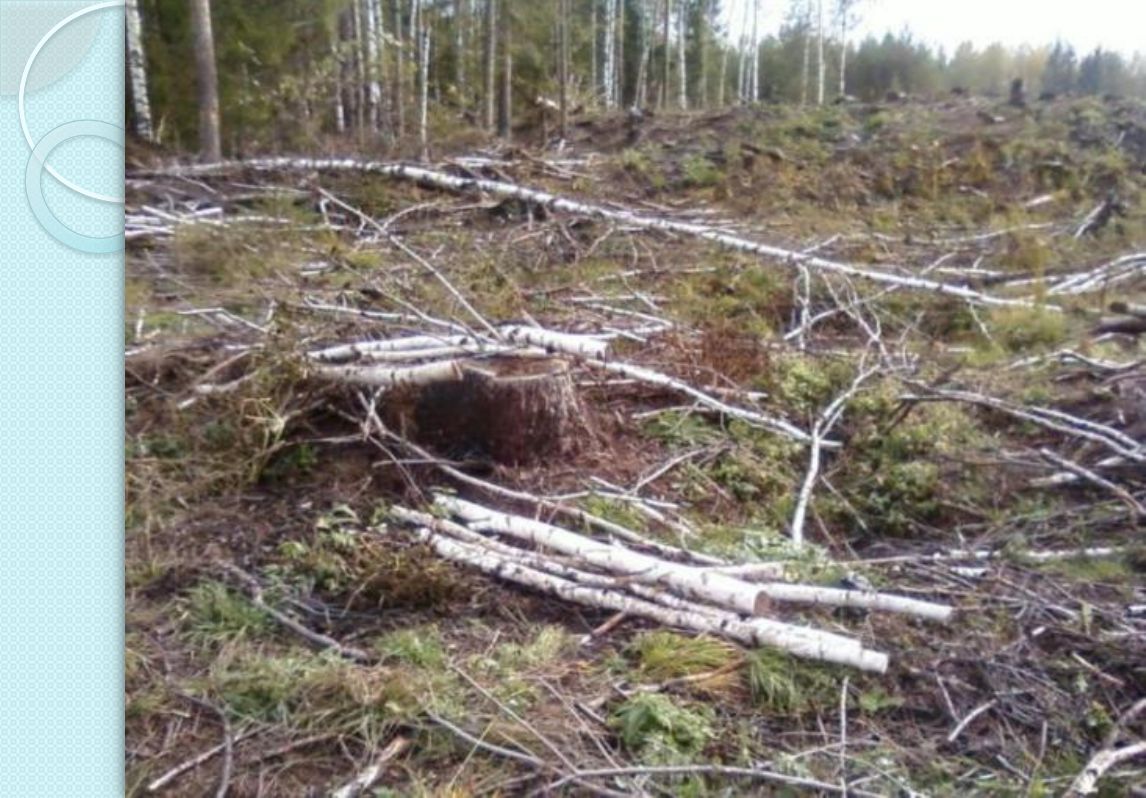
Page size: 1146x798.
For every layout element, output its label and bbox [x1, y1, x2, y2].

list [125, 0, 1146, 798]
